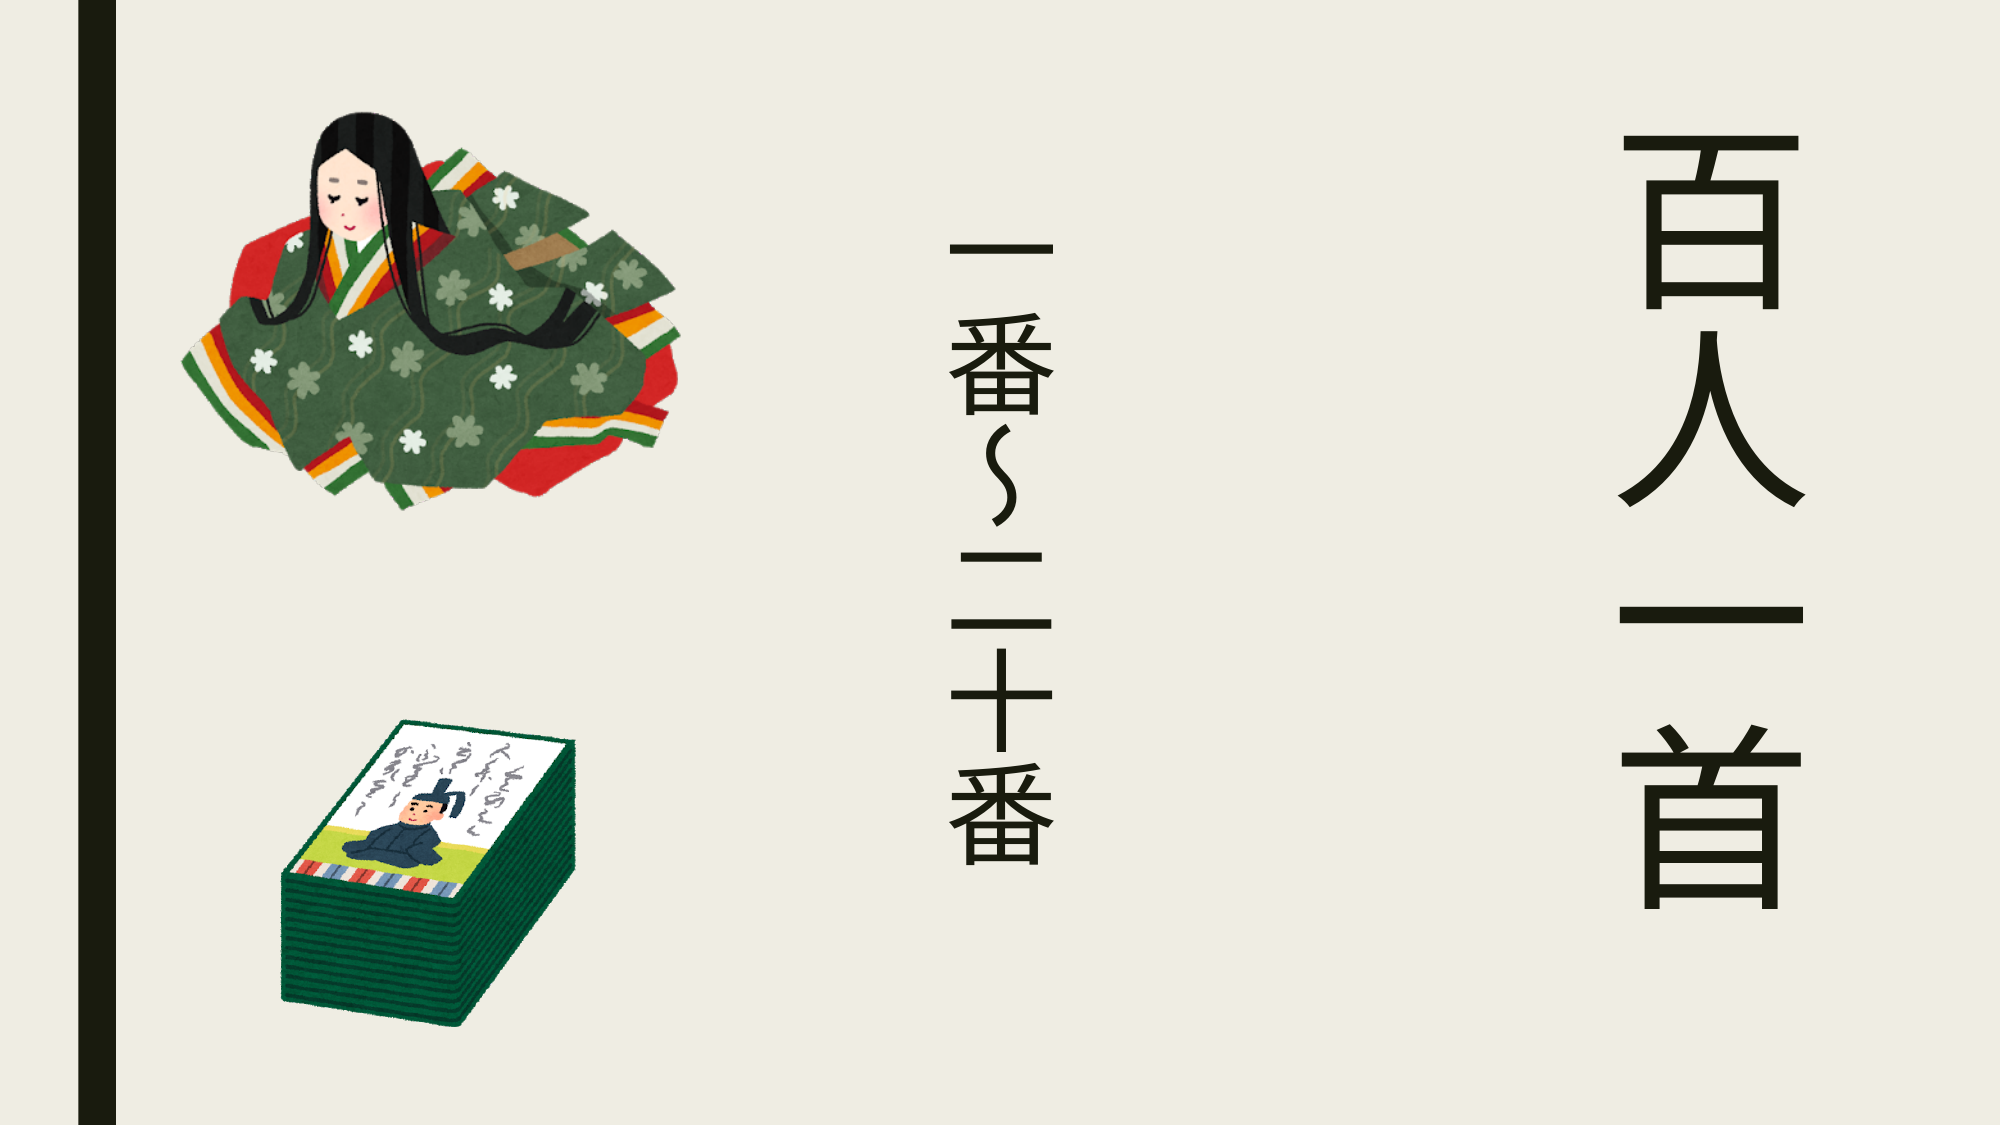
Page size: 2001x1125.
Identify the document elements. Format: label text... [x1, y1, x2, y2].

picture [260, 706, 591, 1036]
title 百人一首 [1574, 102, 1832, 963]
picture [174, 89, 687, 536]
list 一番～二十番 [919, 102, 1081, 963]
